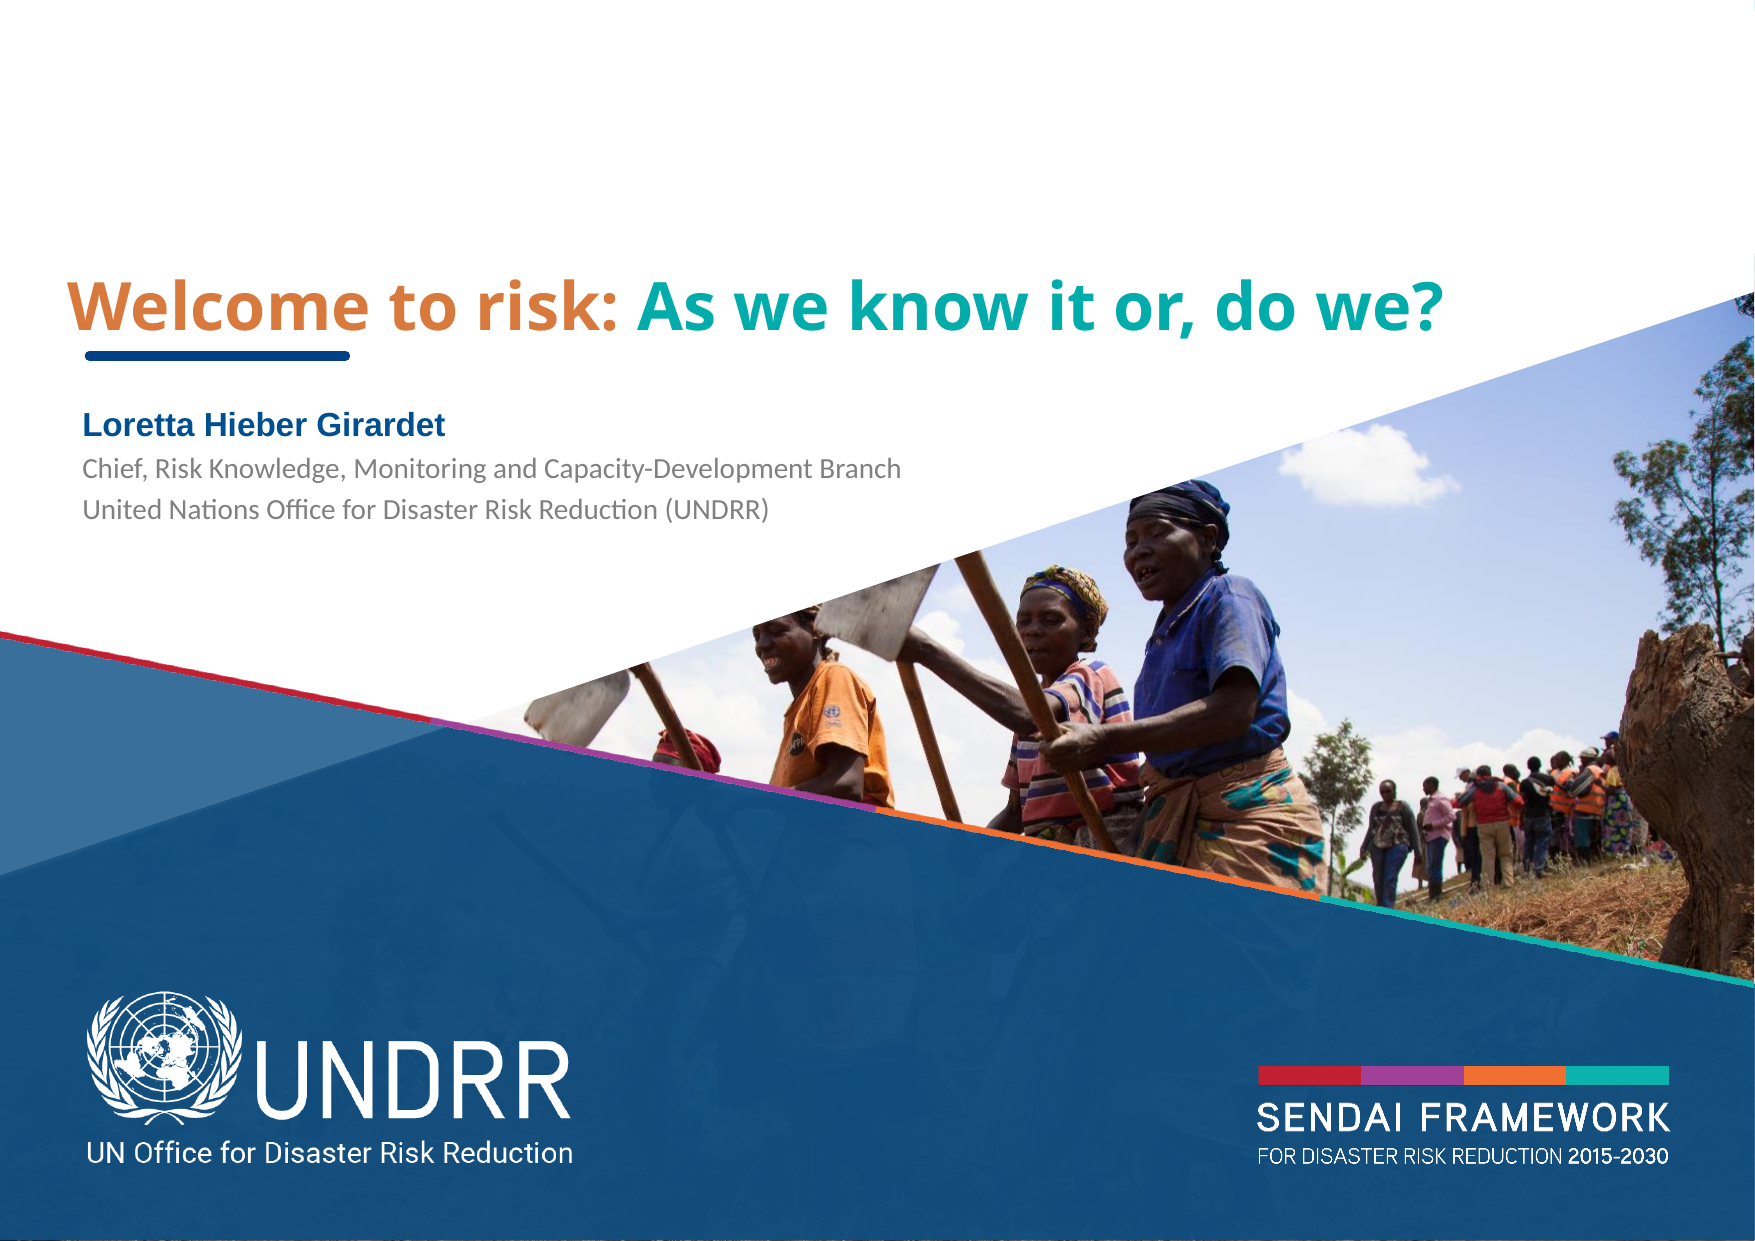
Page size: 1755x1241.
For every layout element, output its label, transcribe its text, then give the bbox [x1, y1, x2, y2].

picture [1257, 1066, 1671, 1164]
text_box Loretta Hieber Girardet Chief, Risk Knowledge, Monitoring and Capacity-Development Branch United Nations Office for Disaster Risk Reduction (UNDRR) [67, 395, 945, 533]
picture [85, 991, 574, 1171]
picture [0, 292, 1755, 988]
subtitle Welcome to risk: As we know it or, do we? [67, 238, 1545, 332]
